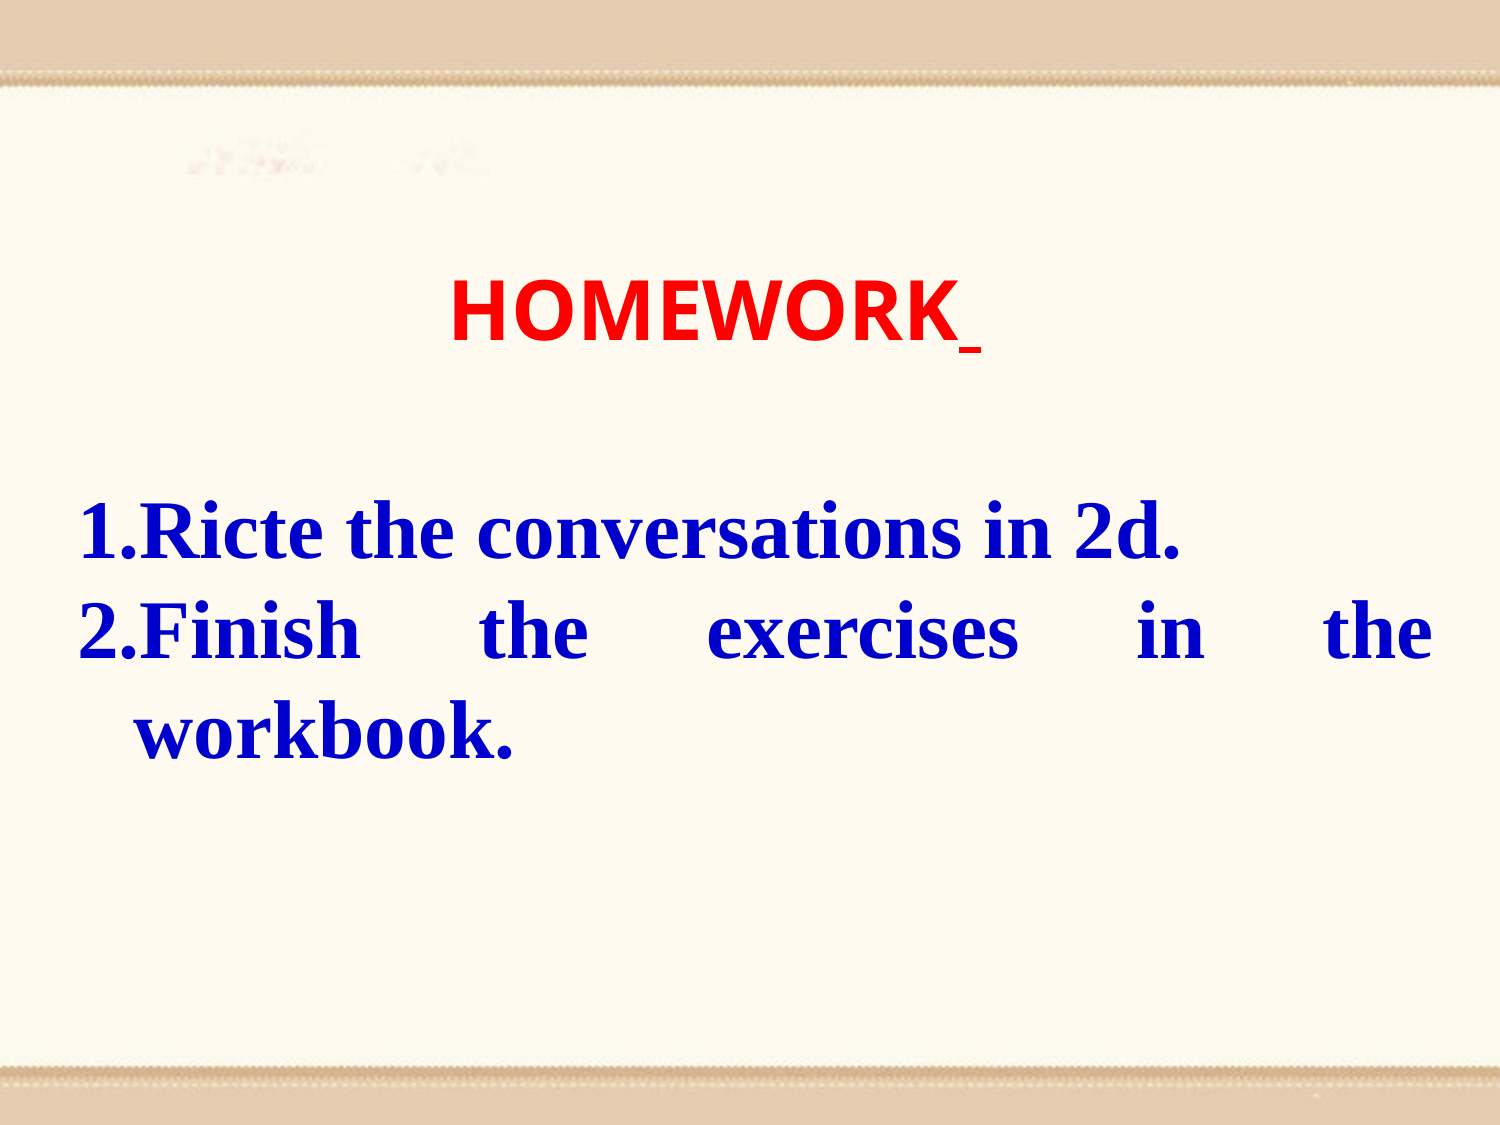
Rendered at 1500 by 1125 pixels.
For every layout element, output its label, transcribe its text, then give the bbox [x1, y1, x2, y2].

picture [0, 0, 1500, 1125]
text_box 1.Ricte the conversations in 2d. 2.Finish the exercises in the workbook. [62, 467, 1450, 783]
text_box HOMEWORK [362, 249, 1066, 365]
